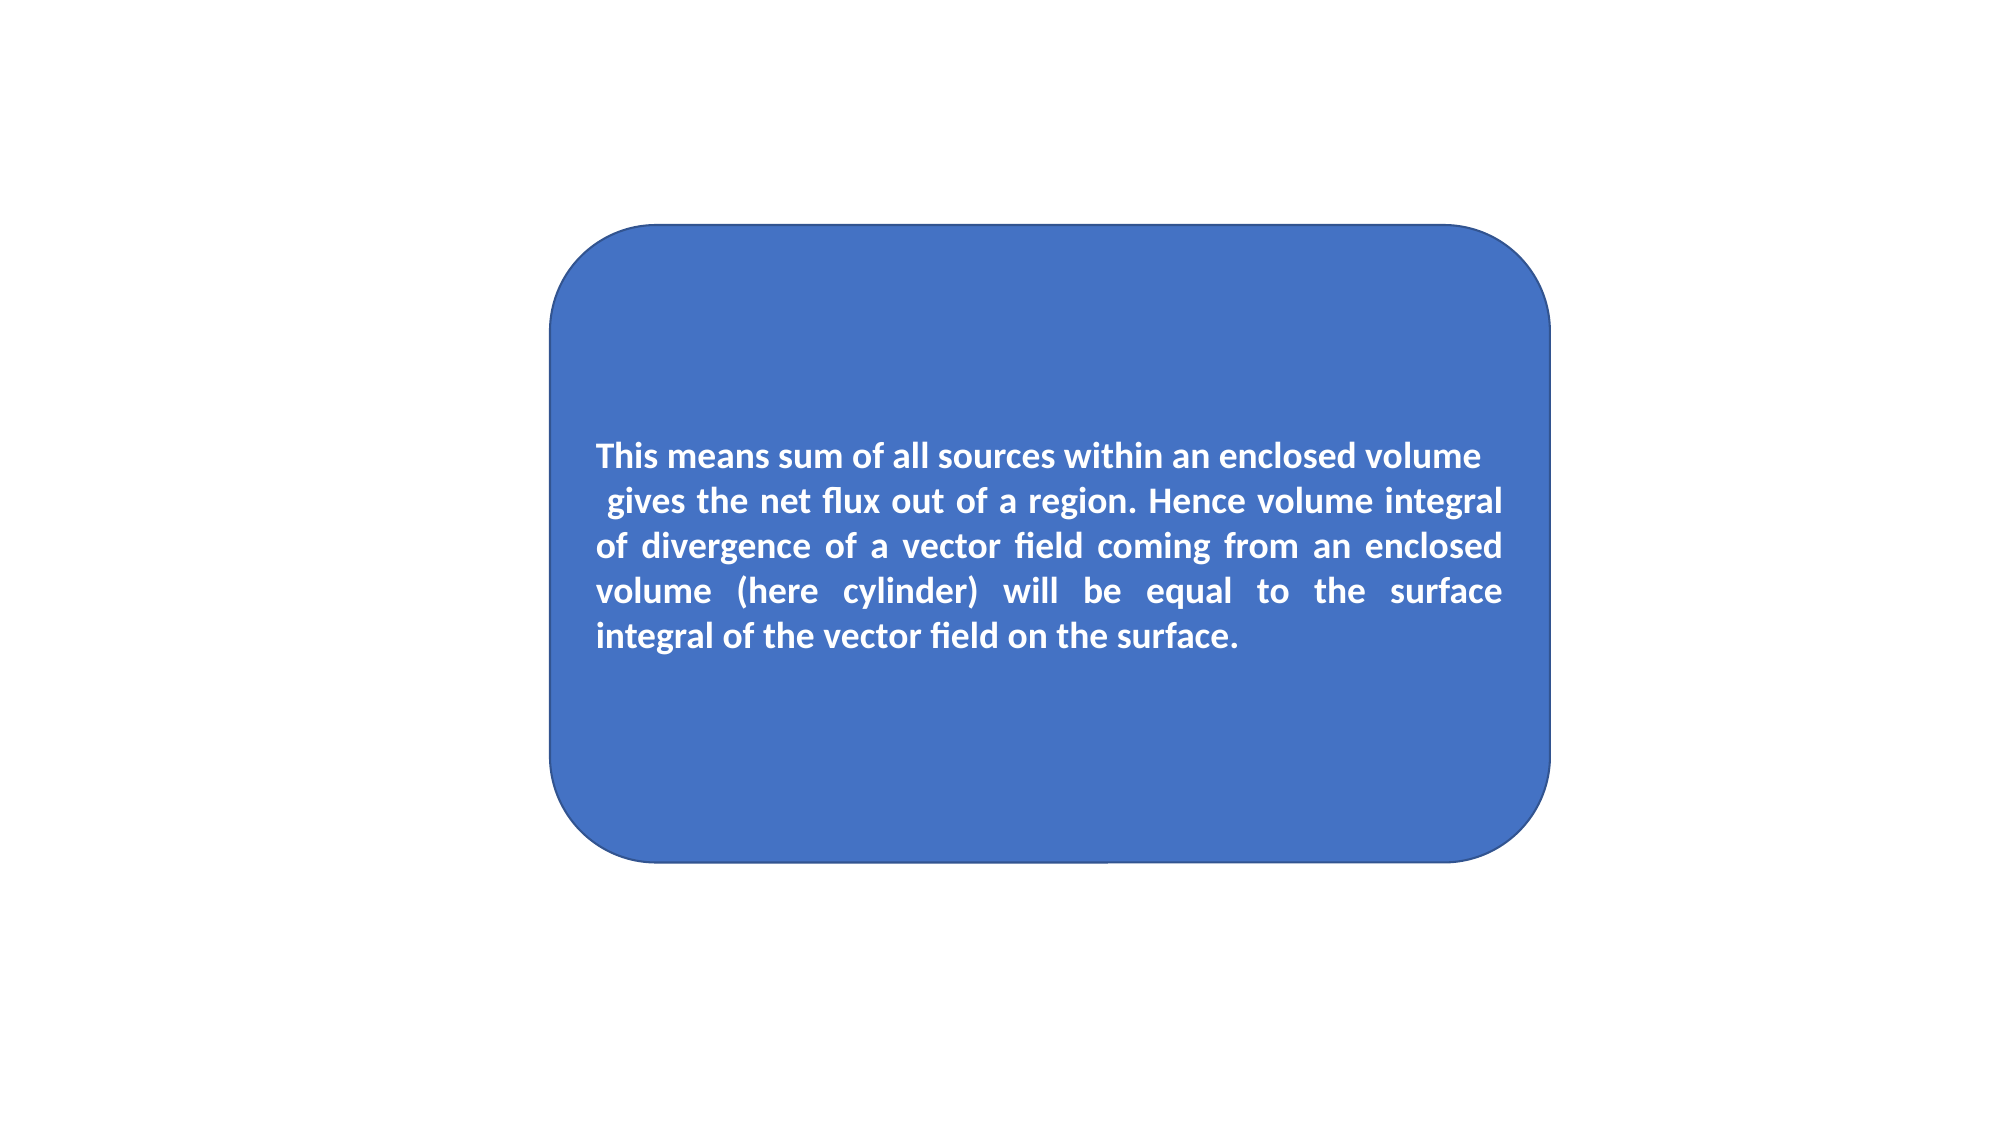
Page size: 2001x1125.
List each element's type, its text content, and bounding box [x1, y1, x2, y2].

text_box This means sum of all sources within an enclosed volume gives the net flux out of a region. Hence volume integral of divergence of a vector field coming from an enclosed volume (here cylinder) will be equal to the surface integral of the vector field on the surface. [548, 223, 1551, 864]
